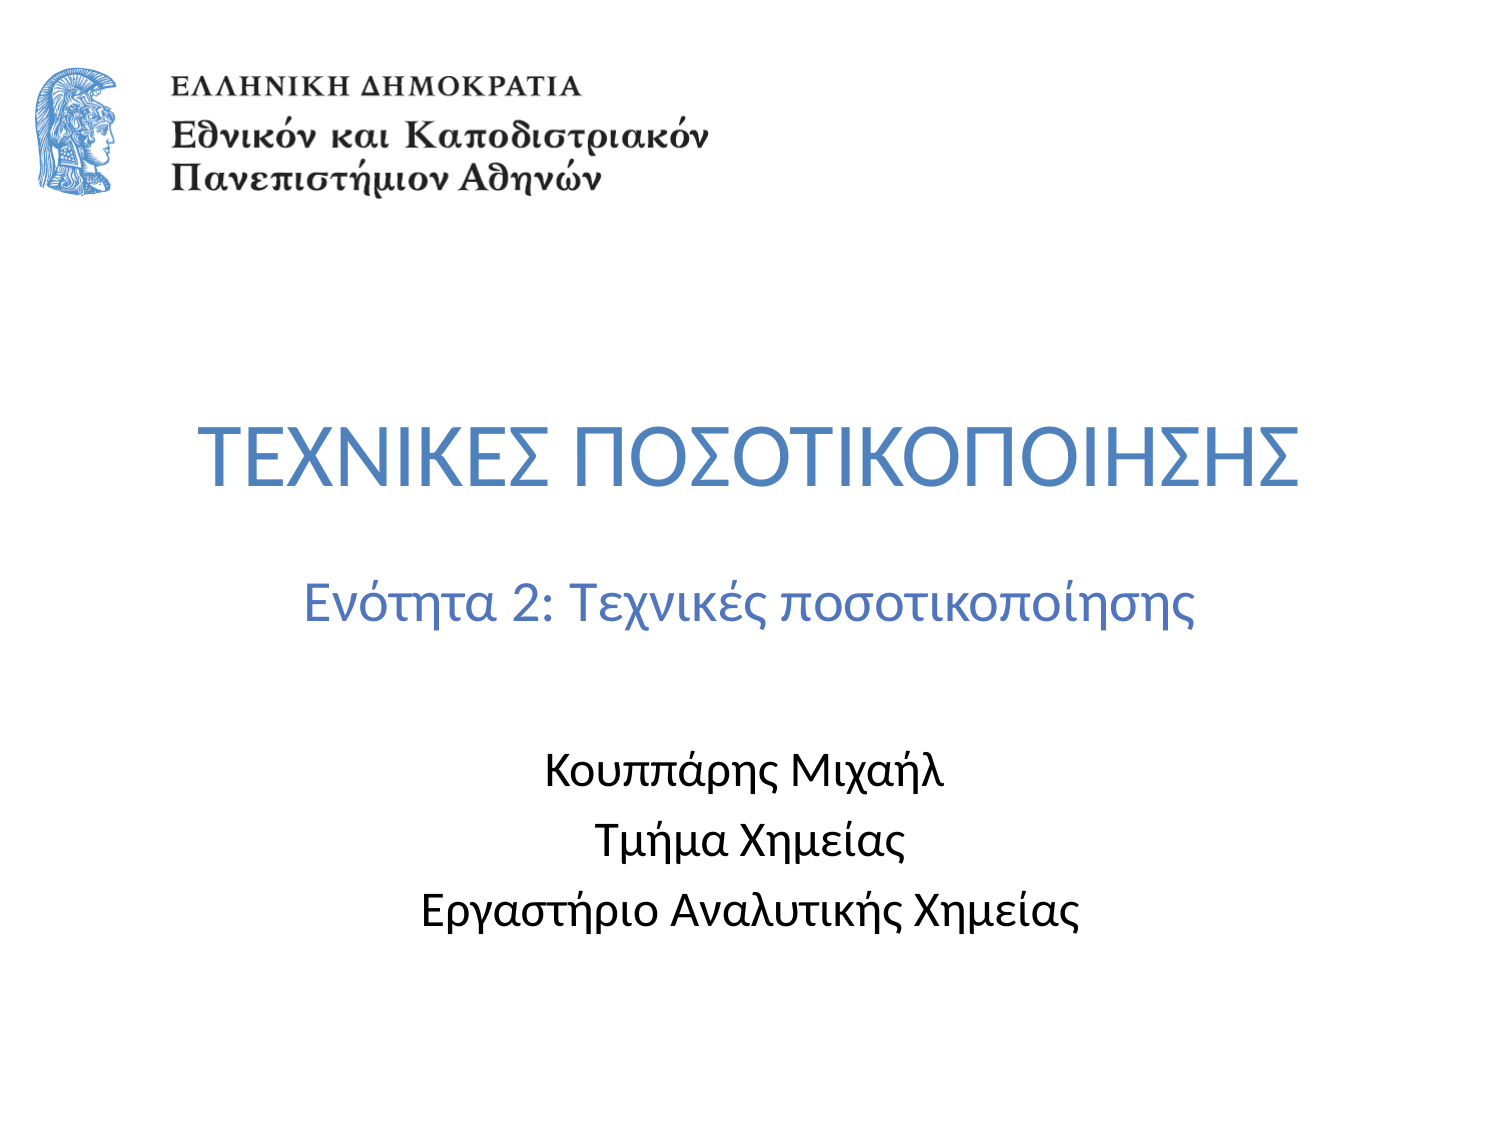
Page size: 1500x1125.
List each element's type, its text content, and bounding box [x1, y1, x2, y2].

subtitle Ενότητα 2: Τεχνικές ποσοτικοποίησης Κουππάρης Μιχαήλ Τμήμα Χημείας Εργαστήριο Αναλυτικής Χημείας [111, 554, 1389, 1048]
title ΤΕΧΝΙΚΕΣ ΠΟΣΟΤΙΚΟΠΟΙΗΣΗΣ [112, 328, 1388, 554]
picture [29, 66, 711, 201]
